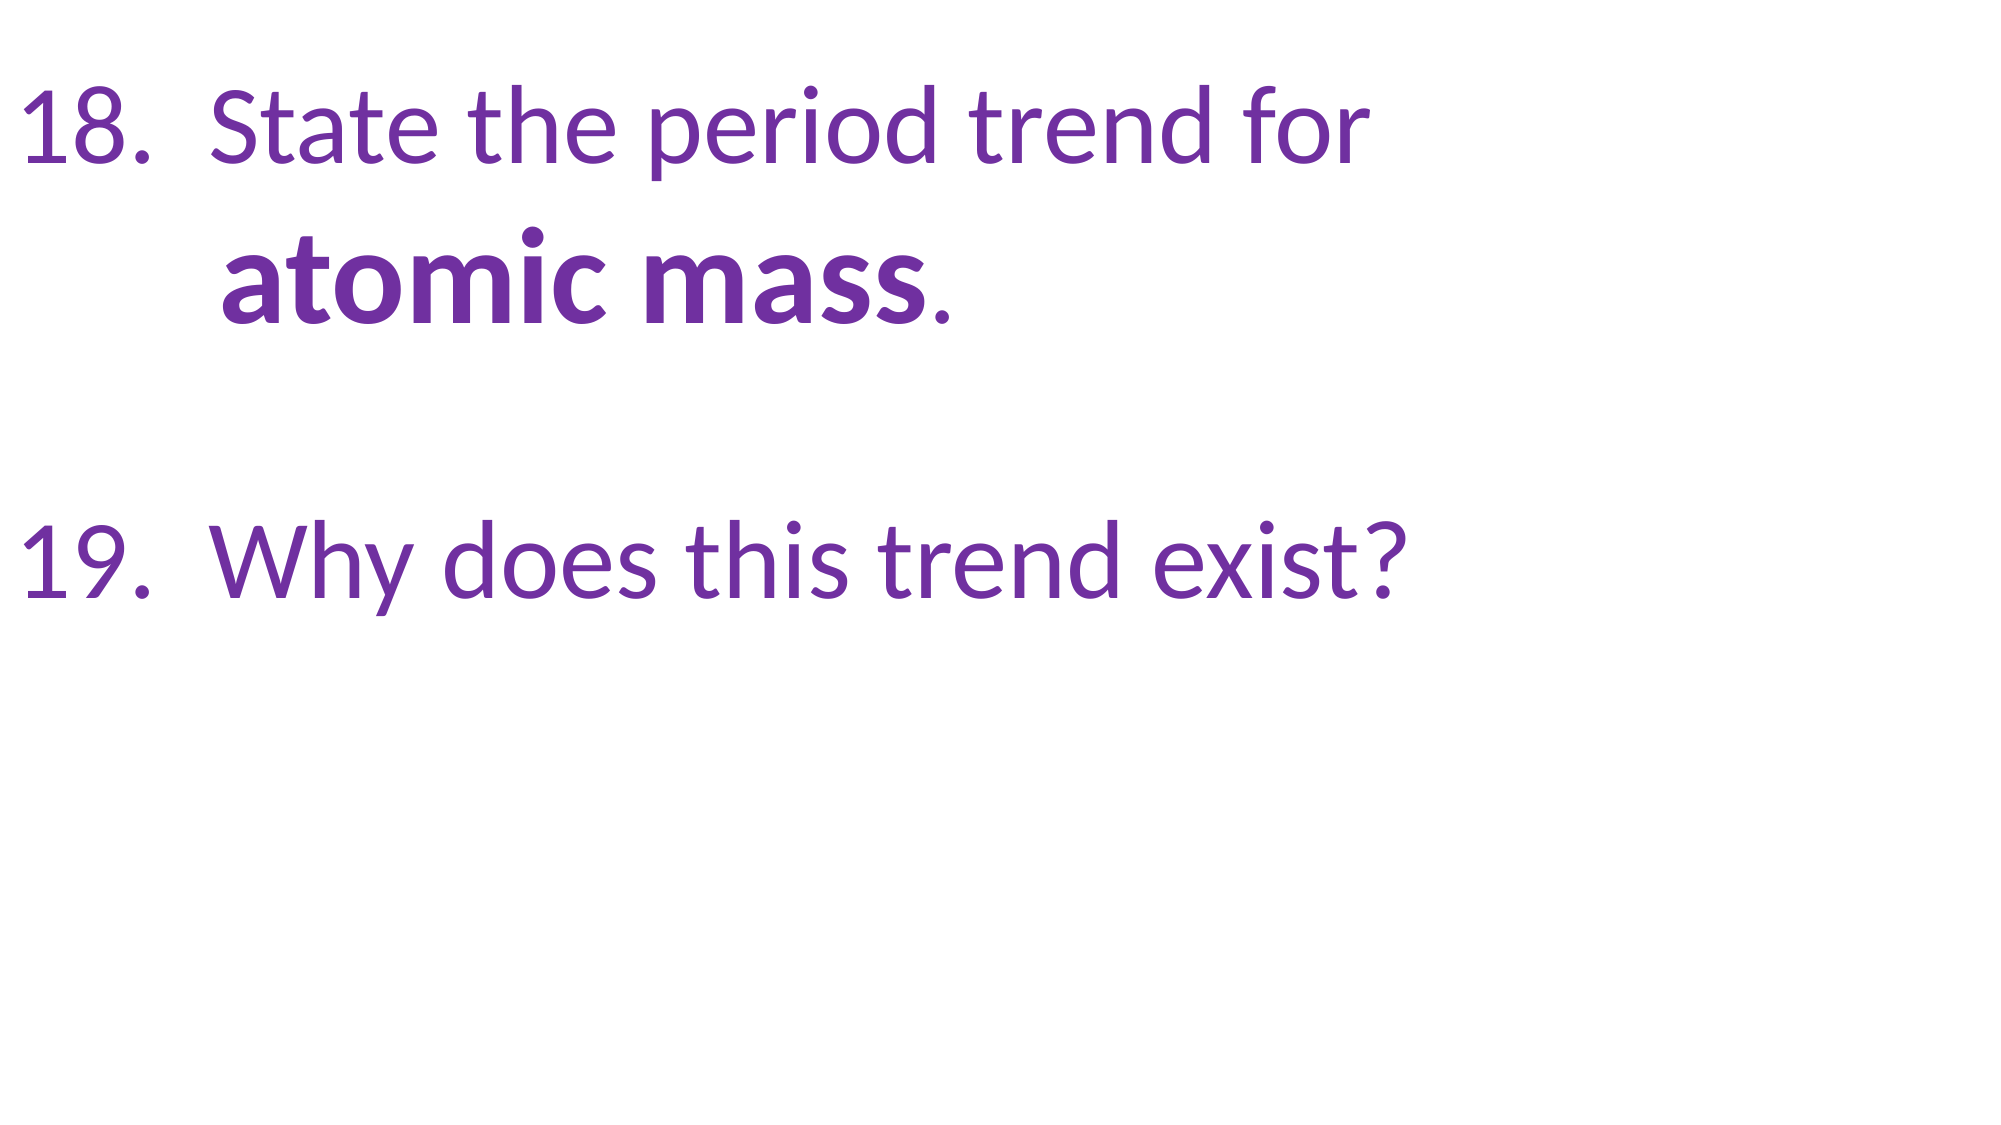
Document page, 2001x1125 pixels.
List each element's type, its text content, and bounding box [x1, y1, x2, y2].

text_box 18. State the period trend for atomic mass. 19. Why does this trend exist? [0, 43, 2000, 629]
